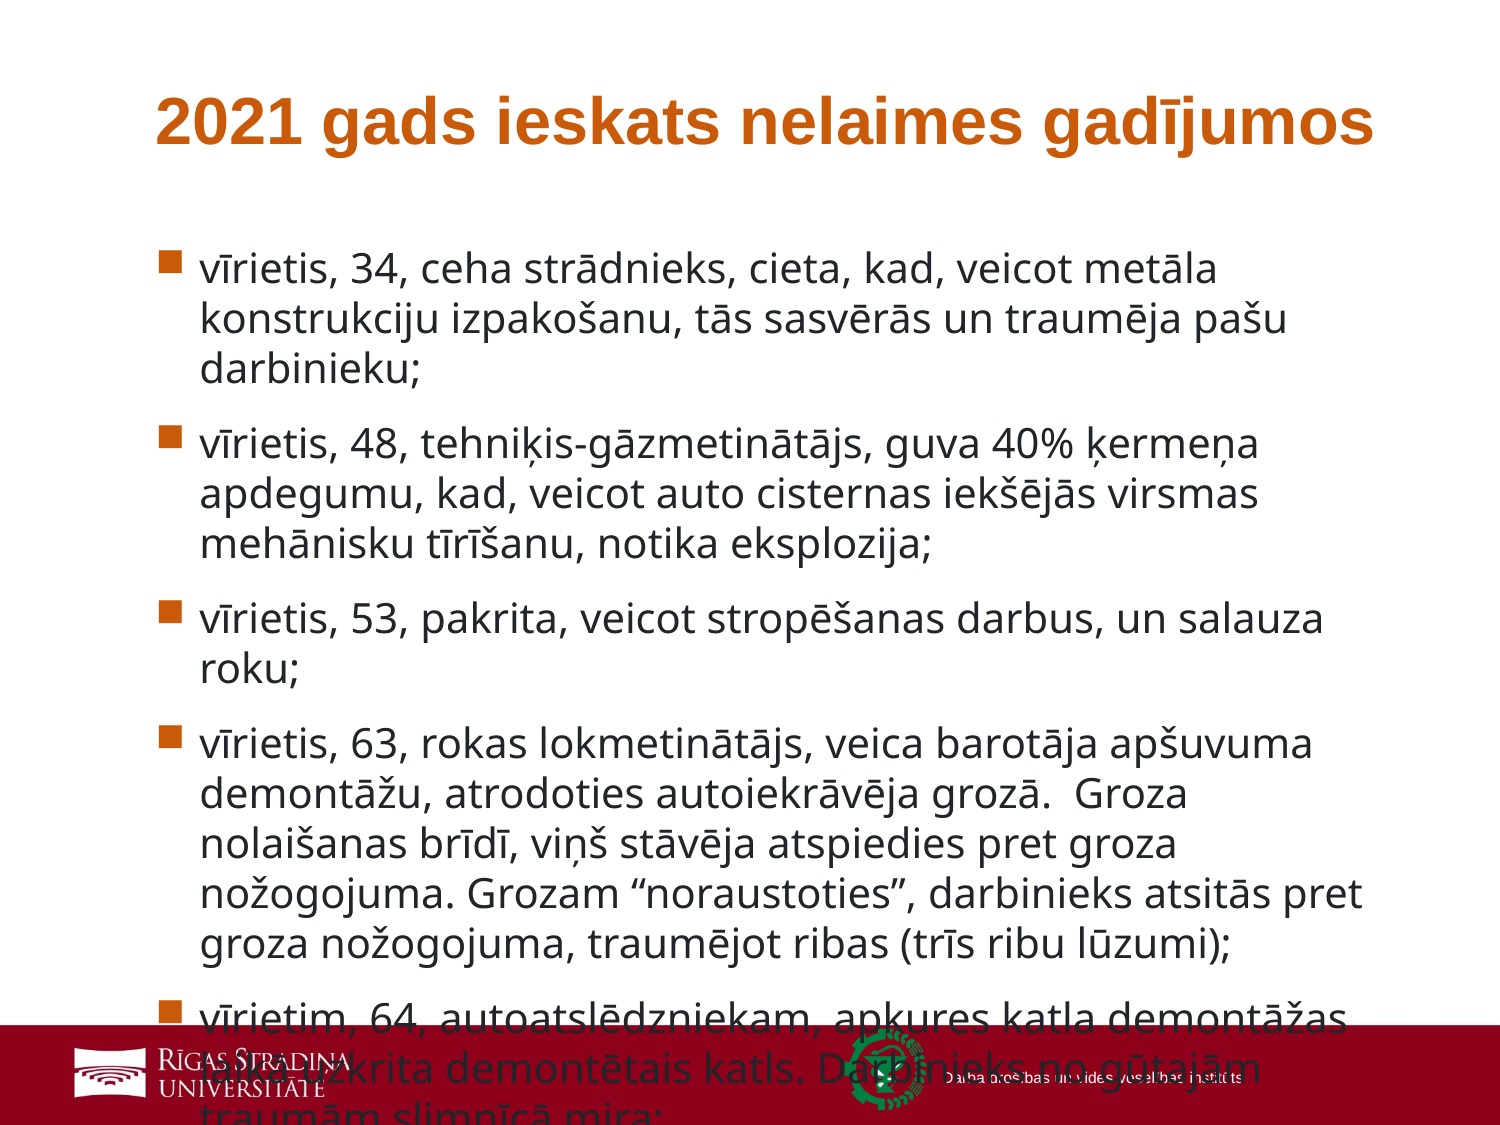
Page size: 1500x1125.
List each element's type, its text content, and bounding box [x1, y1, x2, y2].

list vīrietis, 34, ceha strādnieks, cieta, kad, veicot metāla konstrukciju izpakošanu, tās sasvērās un traumēja pašu darbinieku; vīrietis, 48, tehniķis-gāzmetinātājs, guva 40% ķermeņa apdegumu, kad, veicot auto cisternas iekšējās virsmas mehānisku tīrīšanu, notika eksplozija; vīrietis, 53, pakrita, veicot stropēšanas darbus, un salauza roku; vīrietis, 63, rokas lokmetinātājs, veica barotāja apšuvuma demontāžu, atrodoties autoiekrāvēja grozā. Groza nolaišanas brīdī, viņš stāvēja atspiedies pret groza nožogojuma. Grozam “noraustoties”, darbinieks atsitās pret groza nožogojuma, traumējot ribas (trīs ribu lūzumi); vīrietim, 64, autoatslēdzniekam, apkures katla demontāžas laikā uzkrita demontētais katls. Darbinieks no gūtajām traumām slimnīcā mira; [140, 234, 1418, 1008]
title 2021 gads ieskats nelaimes gadījumos [140, 34, 1419, 212]
picture [0, 0, 1500, 1125]
